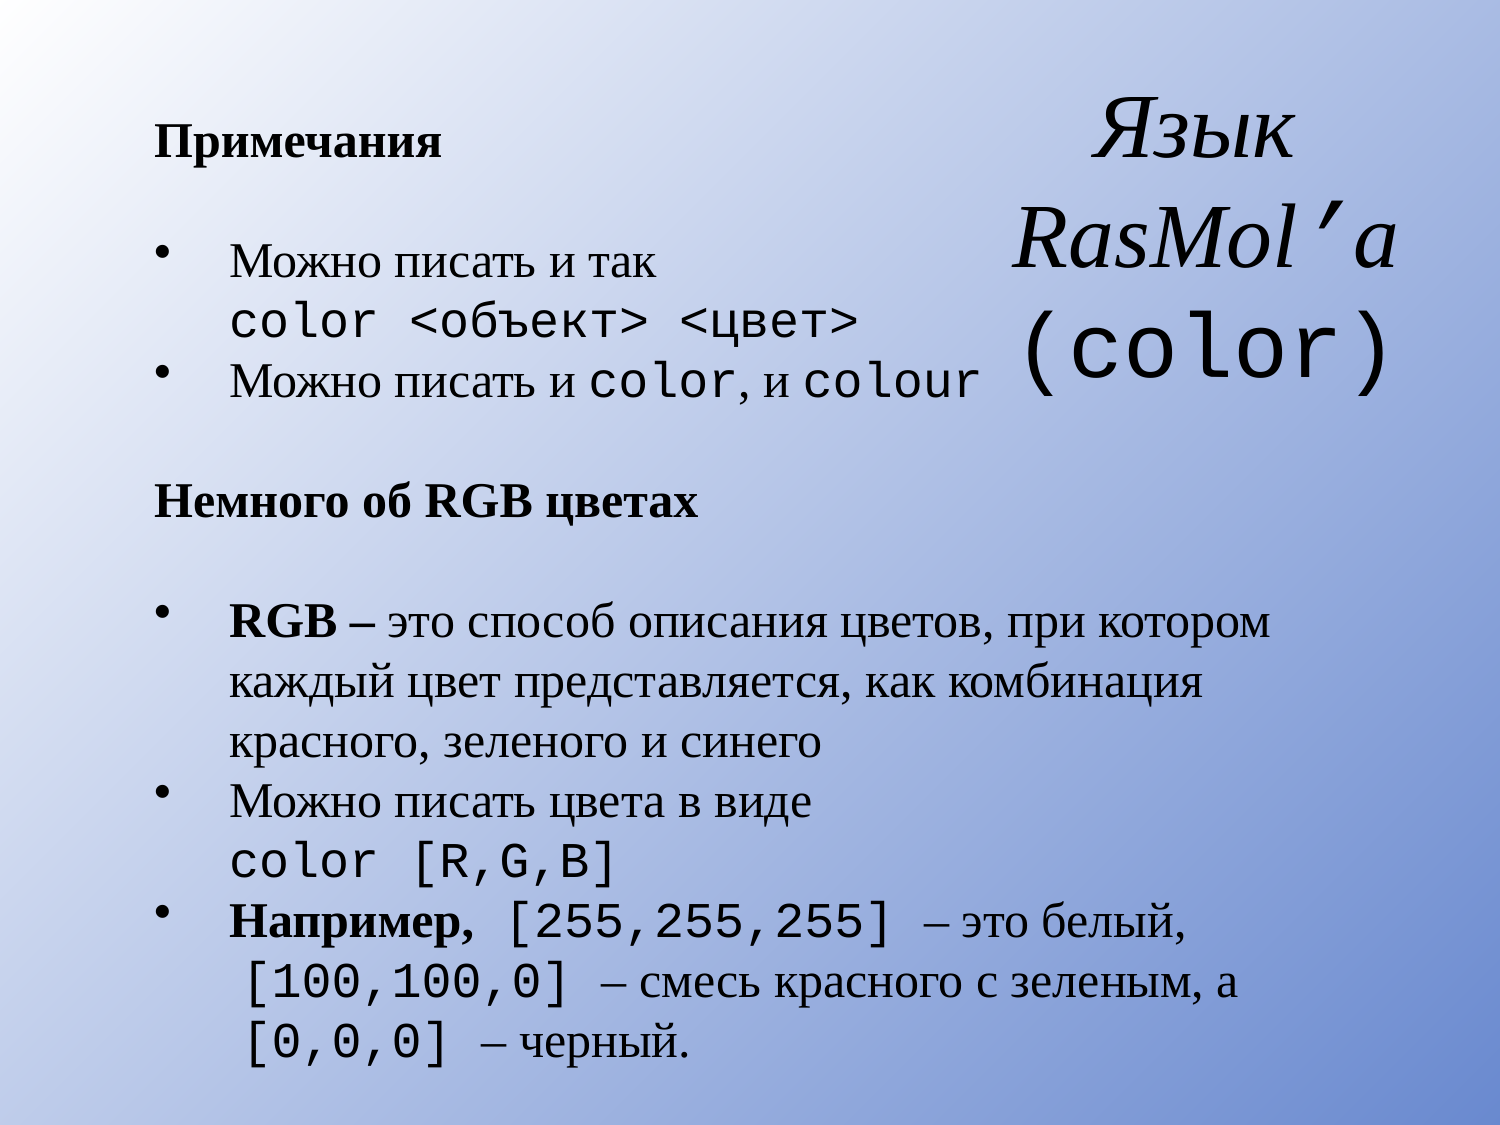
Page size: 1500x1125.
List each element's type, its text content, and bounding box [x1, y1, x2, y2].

title Язык RasMol’а (color) [912, 0, 1500, 463]
text_box Примечания Можно писать и так color <объект> <цвет> Можно писать и color, и colour Немного об RGB цветах RGB – это способ описания цветов, при котором каждый цвет представляется, как комбинация красного, зеленого и синего Можно писать цвета в виде color [R,G,B] Например, [255,255,255] – это белый, [100,100,0] – смесь красного с зеленым, а [0,0,0] – черный. [139, 99, 1287, 1075]
